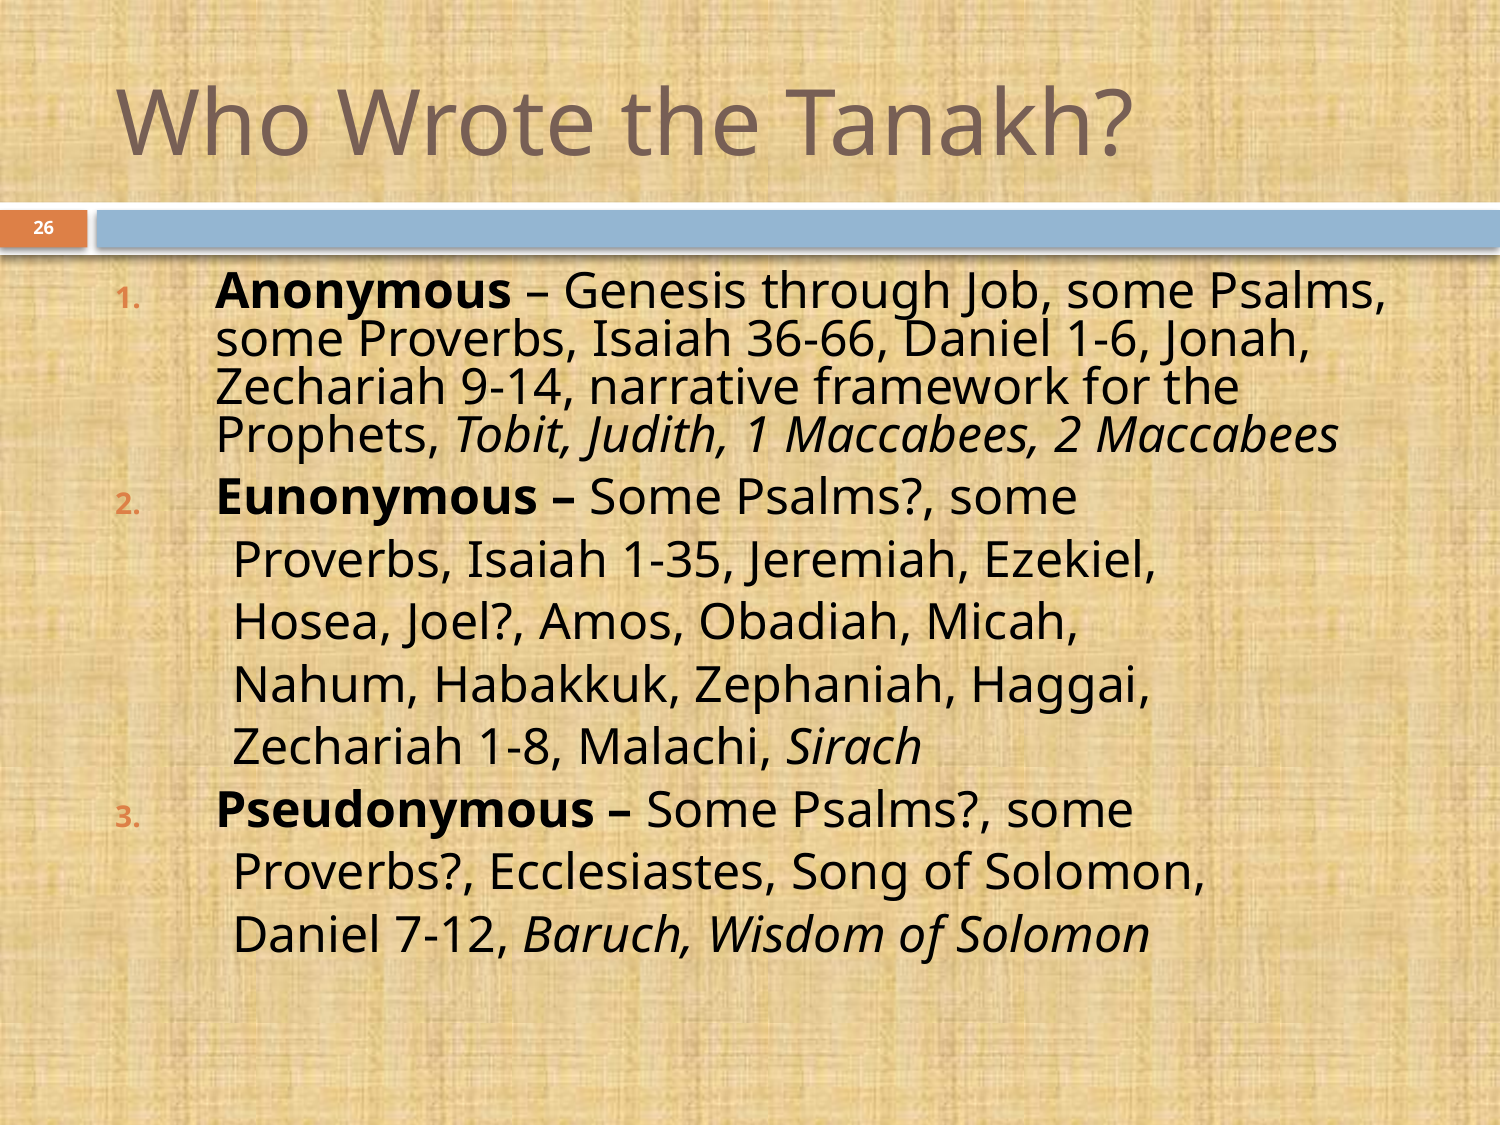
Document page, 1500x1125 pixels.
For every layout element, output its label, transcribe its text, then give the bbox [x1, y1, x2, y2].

picture [0, 255, 1500, 1125]
list Anonymous – Genesis through Job, some Psalms, some Proverbs, Isaiah 36-66, Daniel 1-6, Jonah, Zechariah 9-14, narrative framework for the Prophets, Tobit, Judith, 1 Maccabees, 2 Maccabees Eunonymous – Some Psalms?, some Proverbs, Isaiah 1-35, Jeremiah, Ezekiel, Hosea, Joel?, Amos, Obadiah, Micah, Nahum, Habakkuk, Zephaniah, Haggai, Zechariah 1-8, Malachi, Sirach Pseudonymous – Some Psalms?, some Proverbs?, Ecclesiastes, Song of Solomon, Daniel 7-12, Baruch, Wisdom of Solomon [100, 262, 1438, 1000]
slide_number 26 [0, 208, 88, 249]
picture [0, 0, 1500, 202]
title Who Wrote the Tanakh? [100, 37, 1438, 200]
